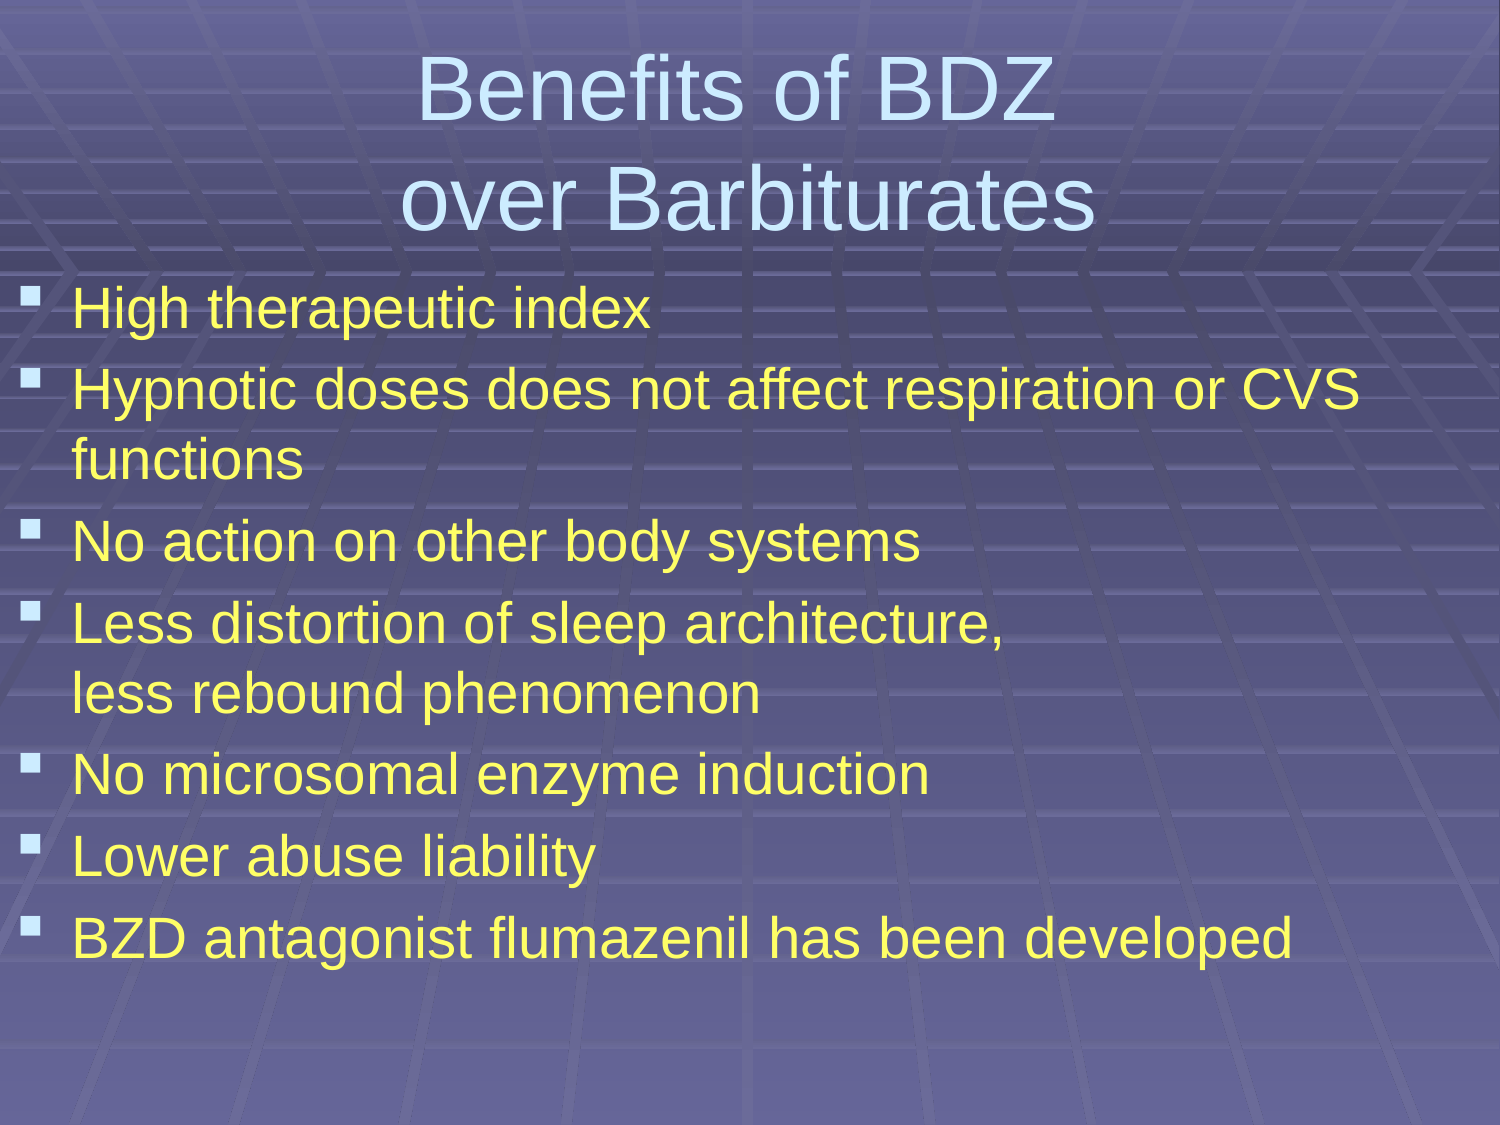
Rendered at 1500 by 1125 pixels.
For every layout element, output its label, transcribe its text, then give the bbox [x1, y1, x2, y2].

list High therapeutic index Hypnotic doses does not affect respiration or CVS functions No action on other body systems Less distortion of sleep architecture, less rebound phenomenon No microsomal enzyme induction Lower abuse liability BZD antagonist flumazenil has been developed [0, 261, 1500, 1091]
title Benefits of BDZ over Barbiturates [74, 44, 1425, 233]
